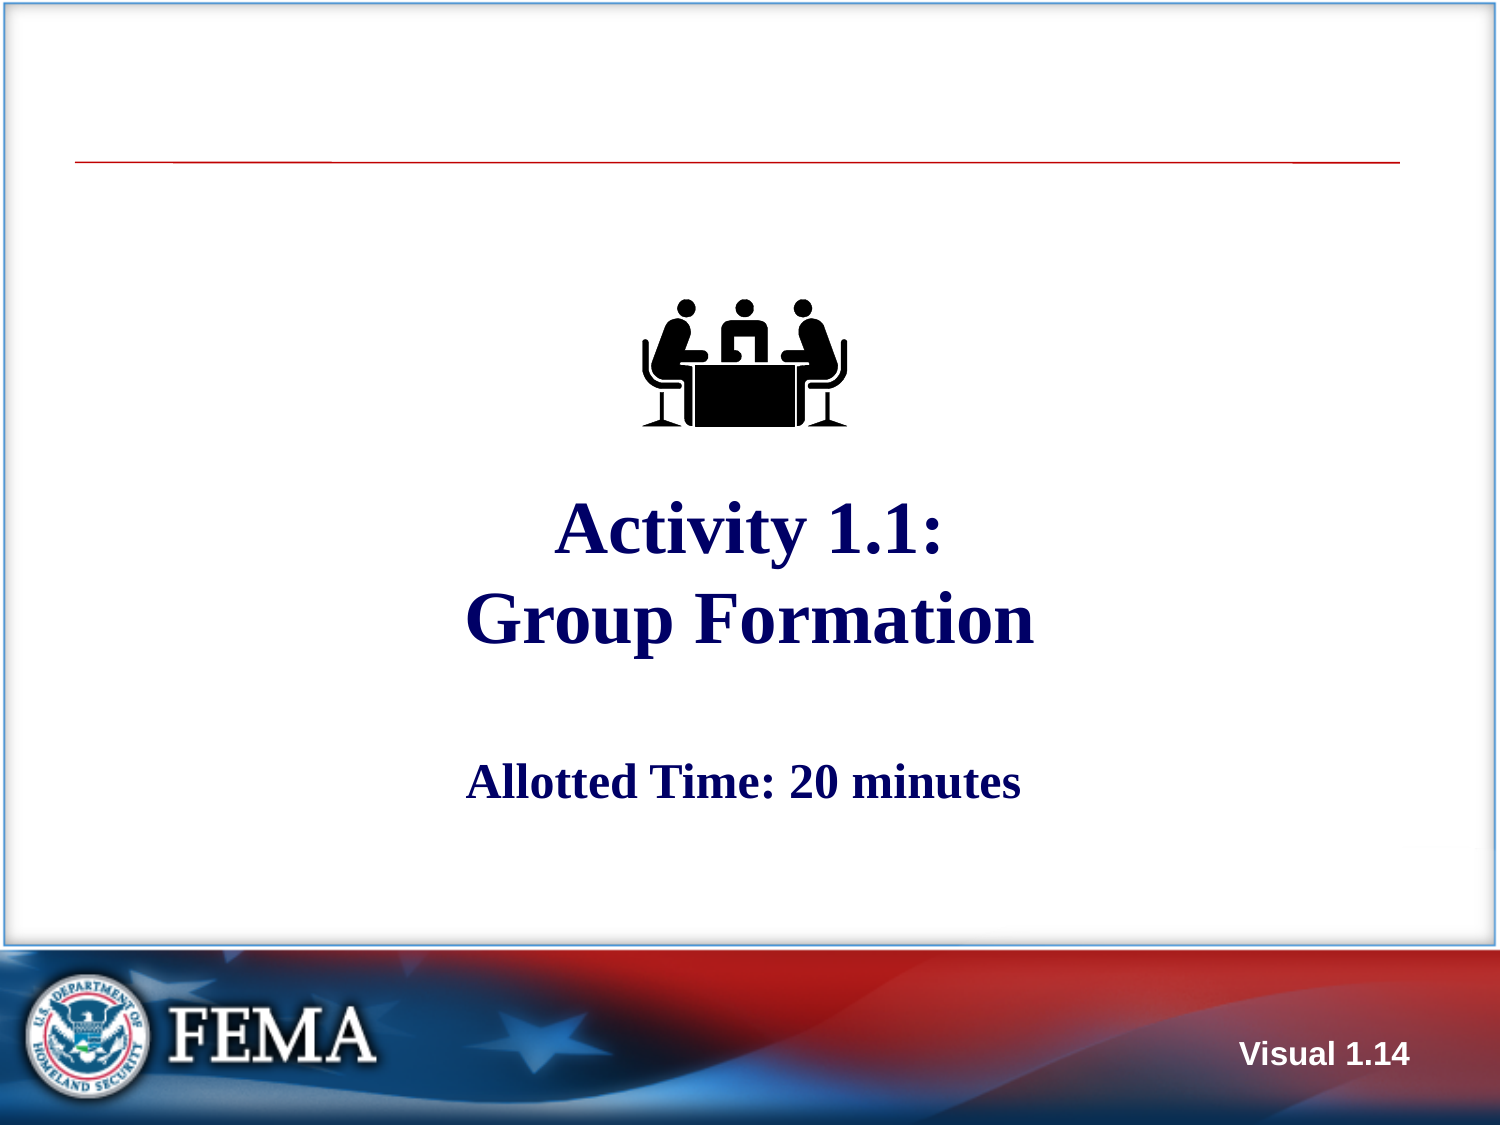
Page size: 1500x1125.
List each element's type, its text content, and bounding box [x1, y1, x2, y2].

title Activity 1.1: Group Formation Allotted Time: 20 minutes [137, 549, 1363, 738]
text_box Visual 1.14 [1074, 1024, 1425, 1103]
picture [0, 0, 1500, 1125]
